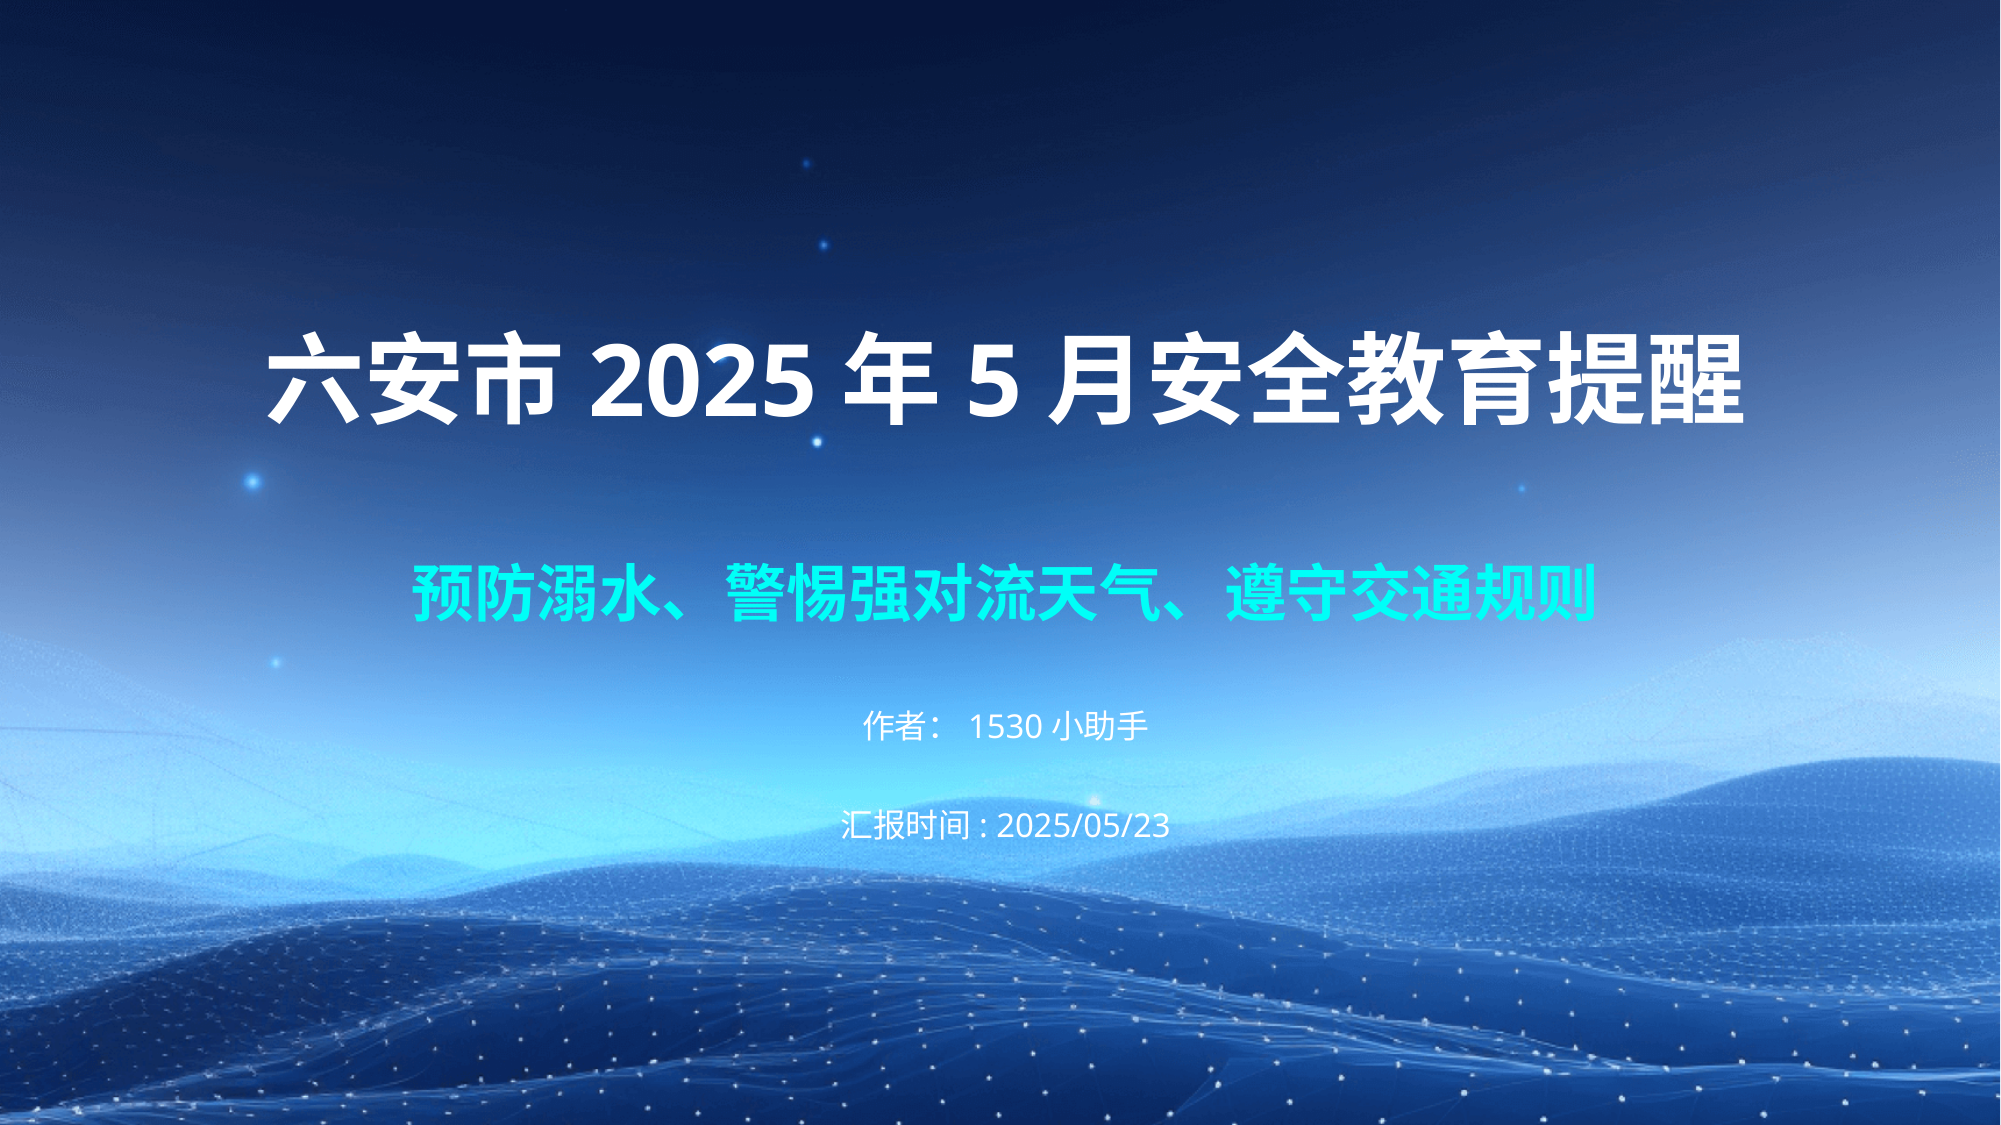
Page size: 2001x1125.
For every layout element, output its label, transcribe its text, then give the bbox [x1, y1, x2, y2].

text_box 作者：1530小助手 [98, 677, 1913, 755]
text_box 预防溺水、警惕强对流天气、遵守交通规则 [98, 507, 1913, 638]
text_box 汇报时间: 2025/05/23 [98, 776, 1913, 854]
text_box 六安市2025年5月安全教育提醒 [98, 247, 1913, 445]
picture [0, 0, 2001, 1125]
